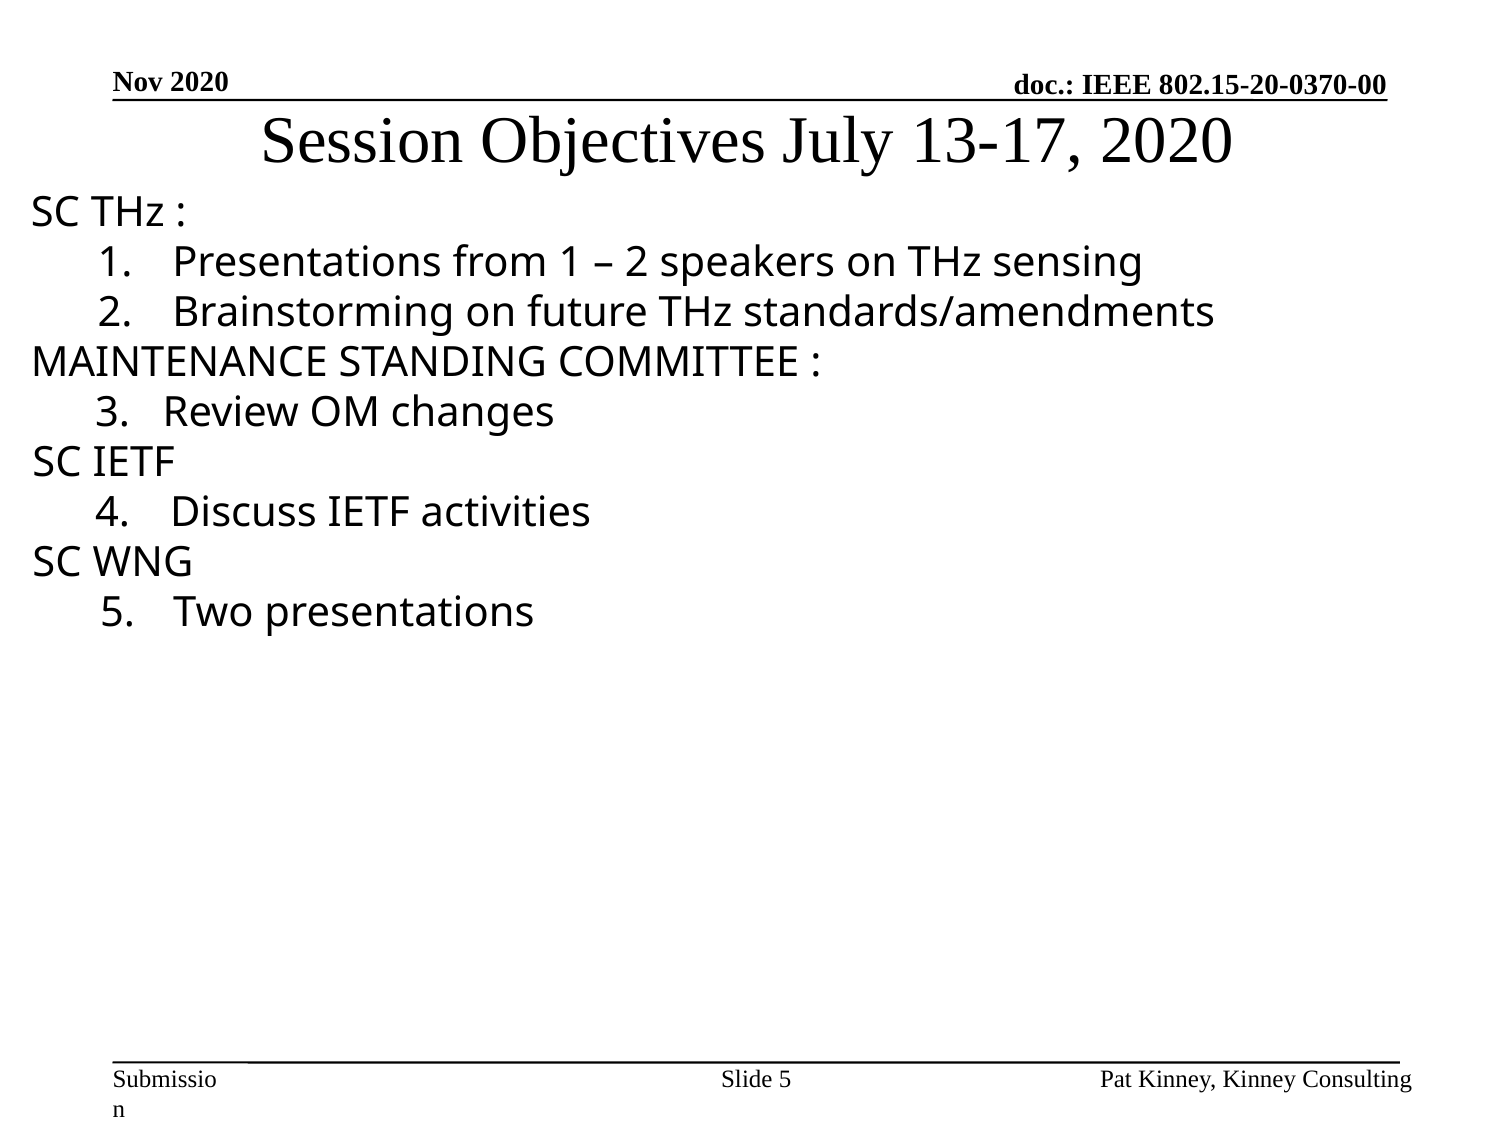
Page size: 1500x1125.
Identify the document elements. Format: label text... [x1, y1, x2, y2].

title Session Objectives July 13-17, 2020 [110, 93, 1386, 177]
slide_number Slide 5 [712, 1062, 800, 1093]
list SC THz : Presentations from 1 – 2 speakers on THz sensing Brainstorming on future THz standards/amendments MAINTENANCE STANDING COMMITTEE : Review OM changes SC IETF Discuss IETF activities SC WNG Two presentations [15, 177, 1481, 985]
footer Pat Kinney, Kinney Consulting [900, 1062, 1413, 1093]
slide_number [112, 62, 375, 93]
